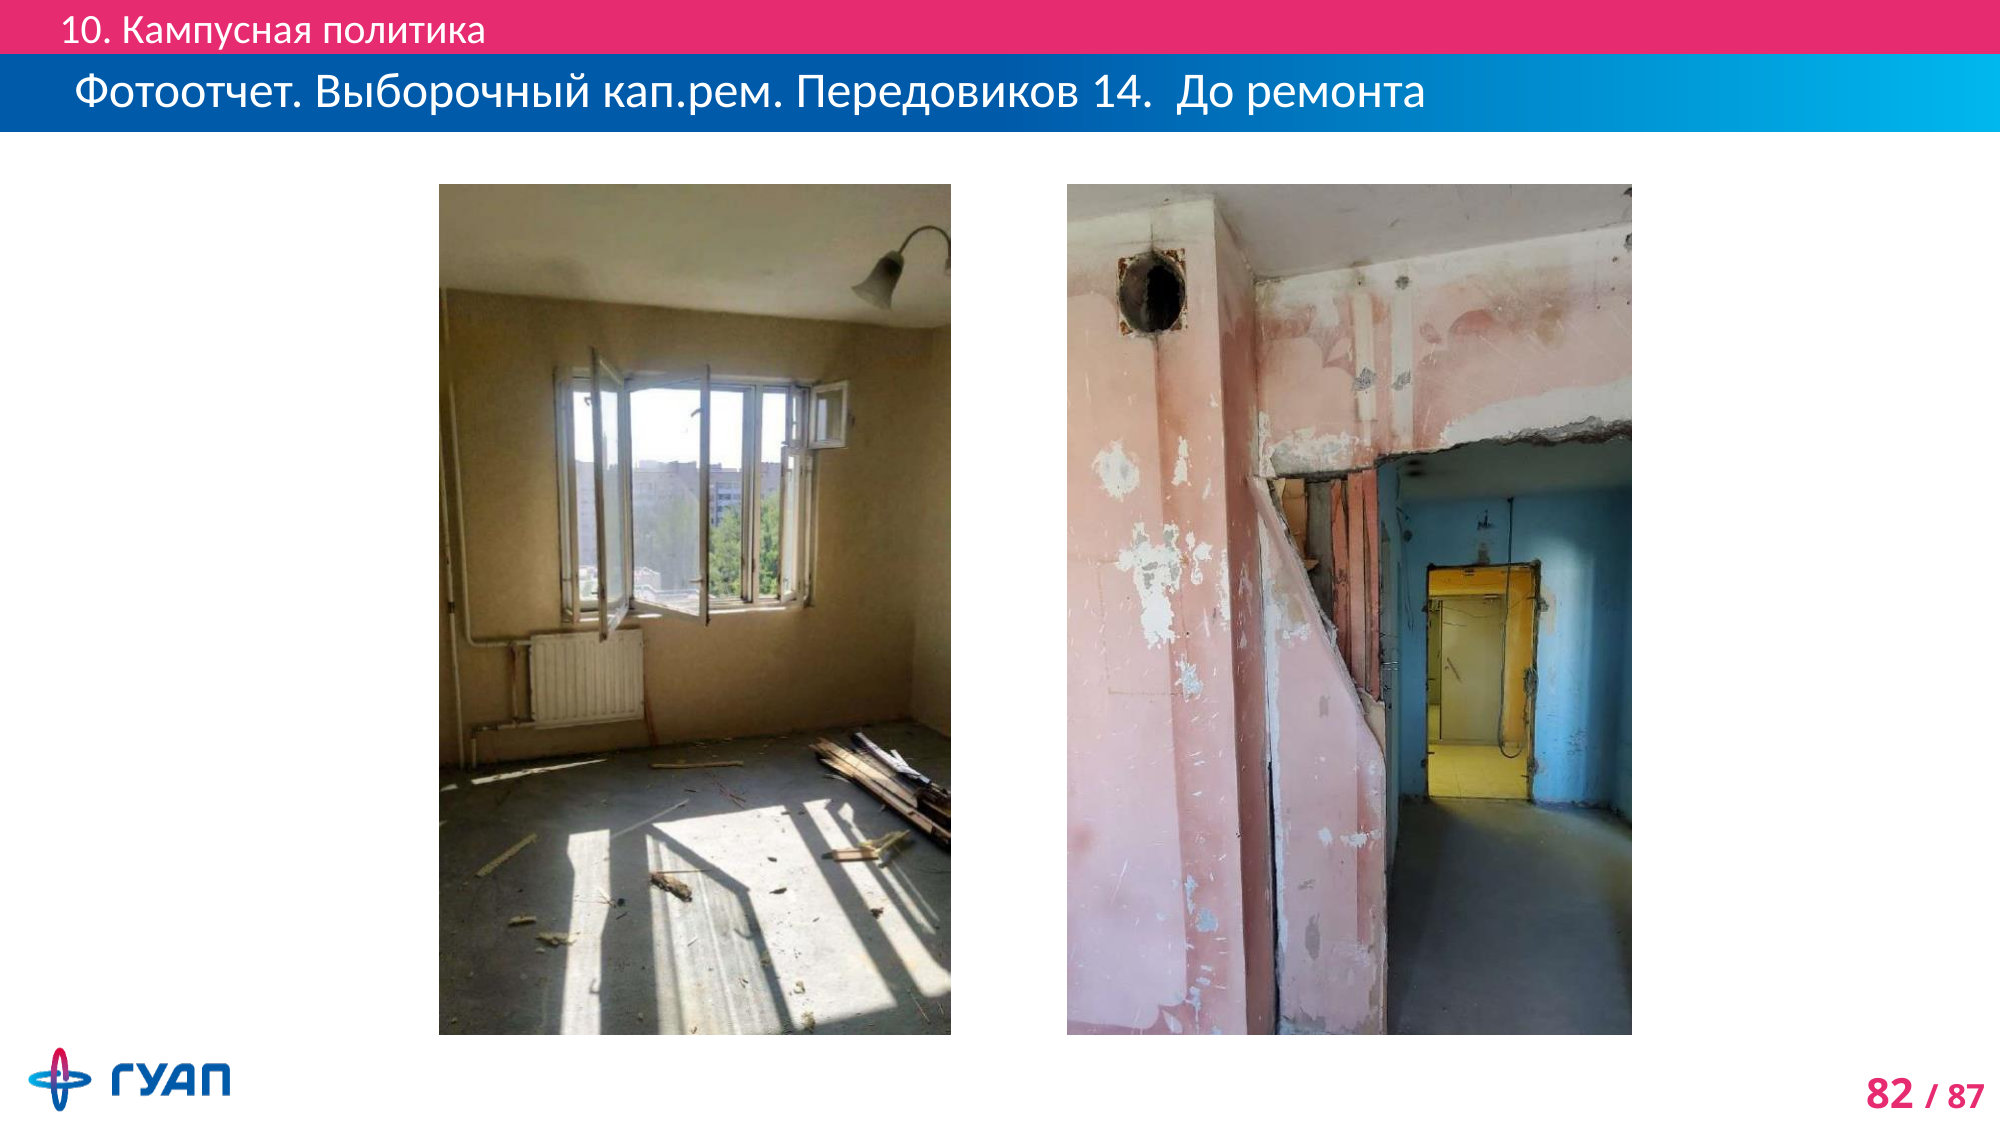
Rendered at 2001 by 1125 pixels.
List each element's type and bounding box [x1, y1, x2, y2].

picture [439, 184, 951, 1035]
picture [1067, 184, 1633, 1035]
picture [0, 1035, 258, 1125]
subtitle [0, 0, 2000, 54]
title [0, 54, 2000, 132]
